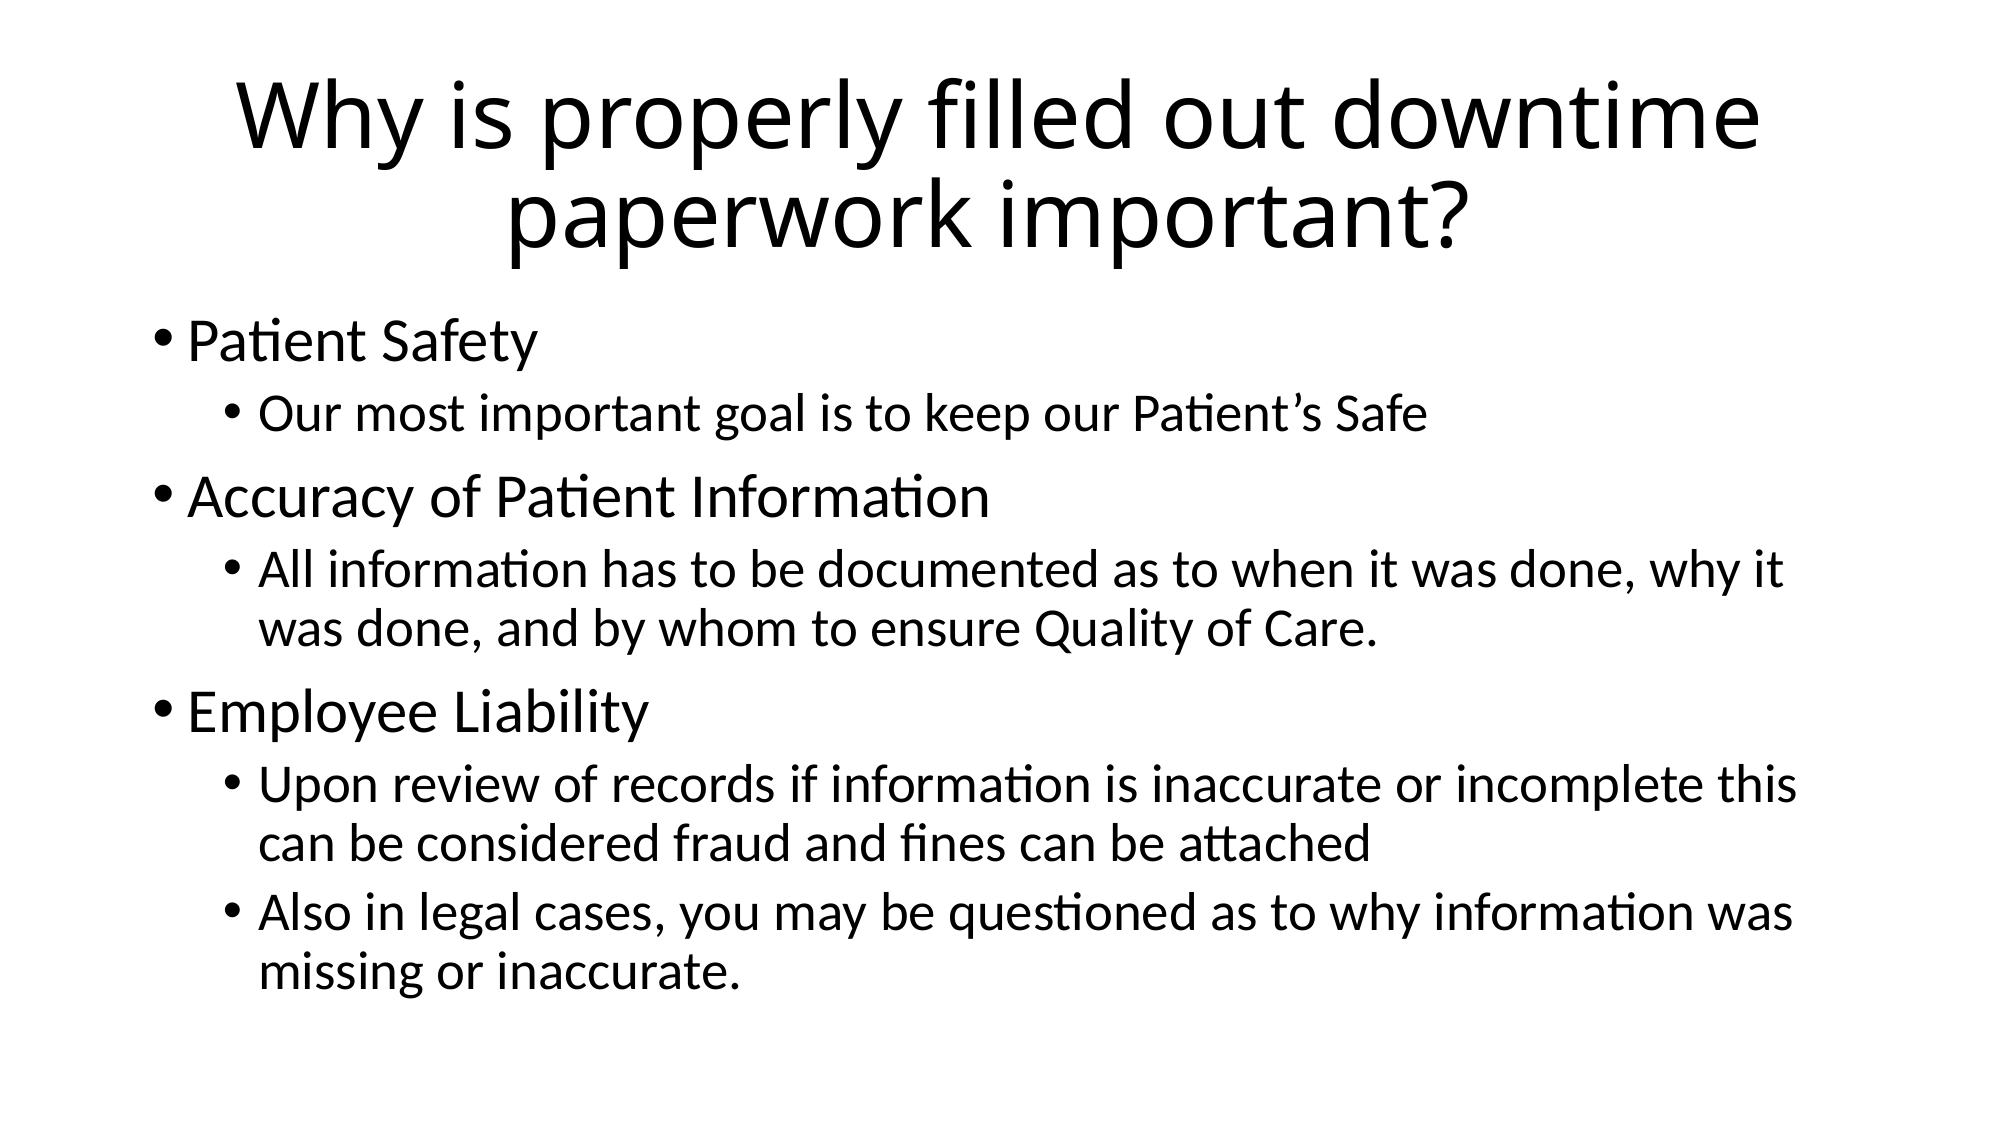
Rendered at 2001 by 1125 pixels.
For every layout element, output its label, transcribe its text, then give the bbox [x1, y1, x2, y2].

list Patient Safety Our most important goal is to keep our Patient’s Safe Accuracy of Patient Information All information has to be documented as to when it was done, why it was done, and by whom to ensure Quality of Care. Employee Liability Upon review of records if information is inaccurate or incomplete this can be considered fraud and fines can be attached Also in legal cases, you may be questioned as to why information was missing or inaccurate. [137, 299, 1863, 1014]
title Why is properly filled out downtime paperwork important? [137, 59, 1863, 278]
